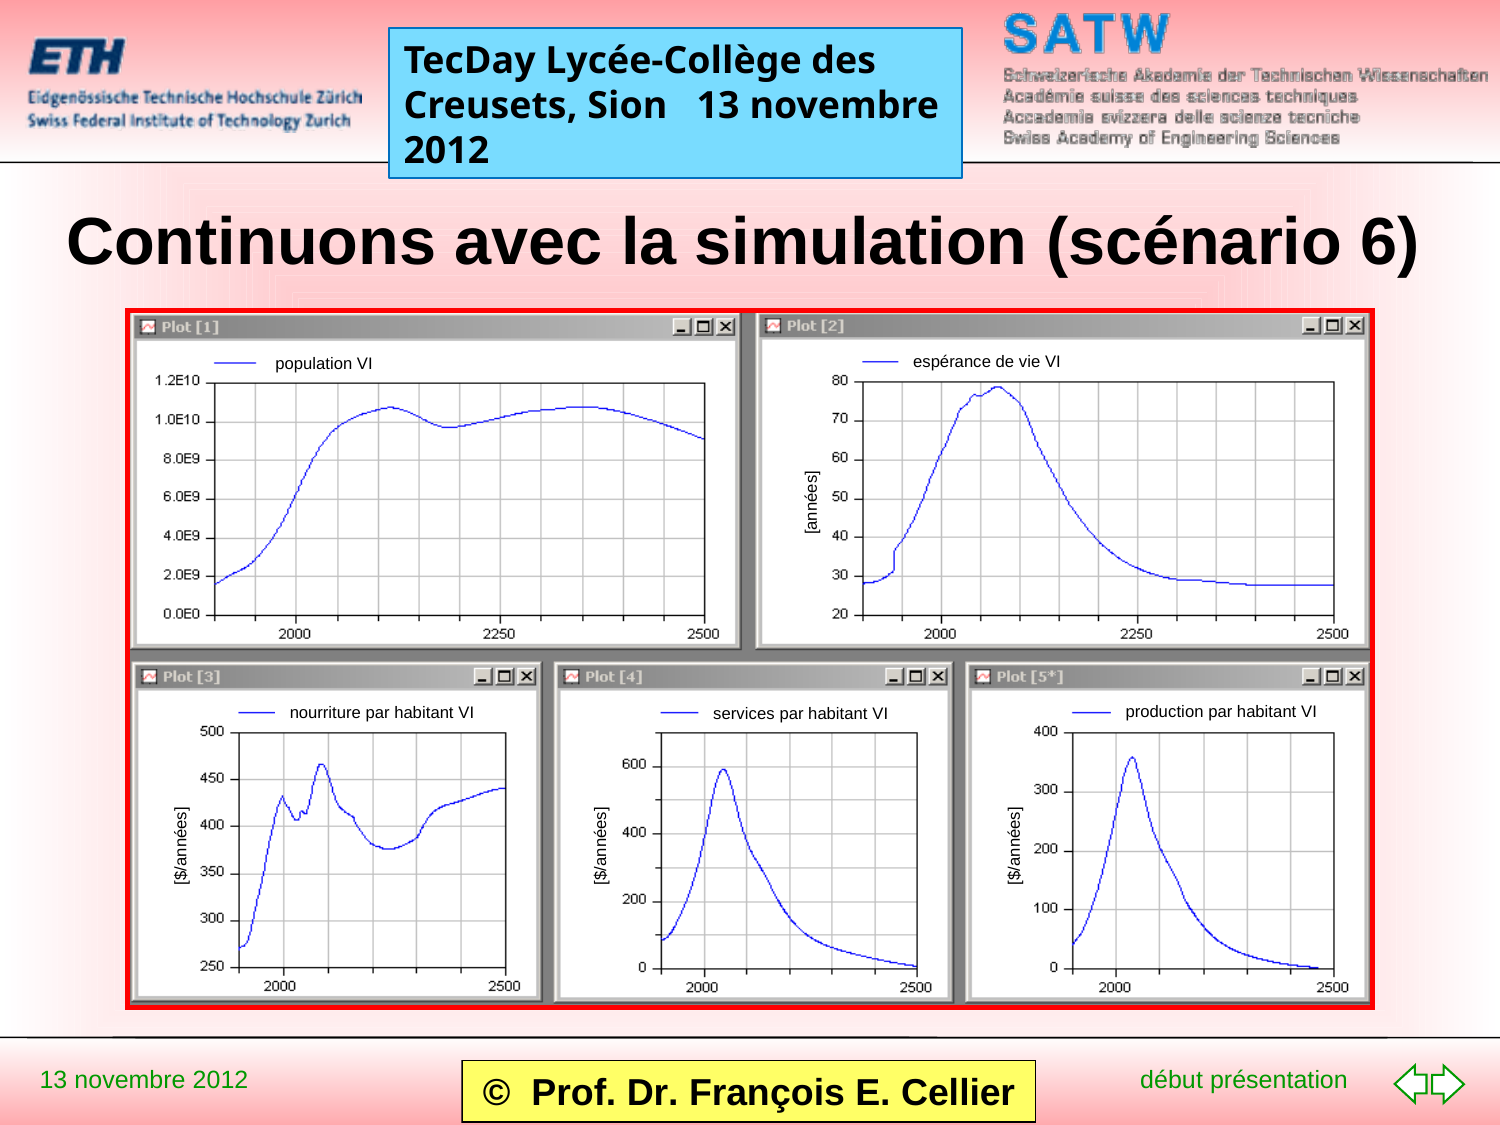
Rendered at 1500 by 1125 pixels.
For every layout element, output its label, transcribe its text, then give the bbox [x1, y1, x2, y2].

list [129, 312, 1371, 1006]
picture [1003, 12, 1488, 148]
picture [0, 0, 362, 133]
title Continuons avec la simulation (scénario 6) [49, 187, 1438, 288]
